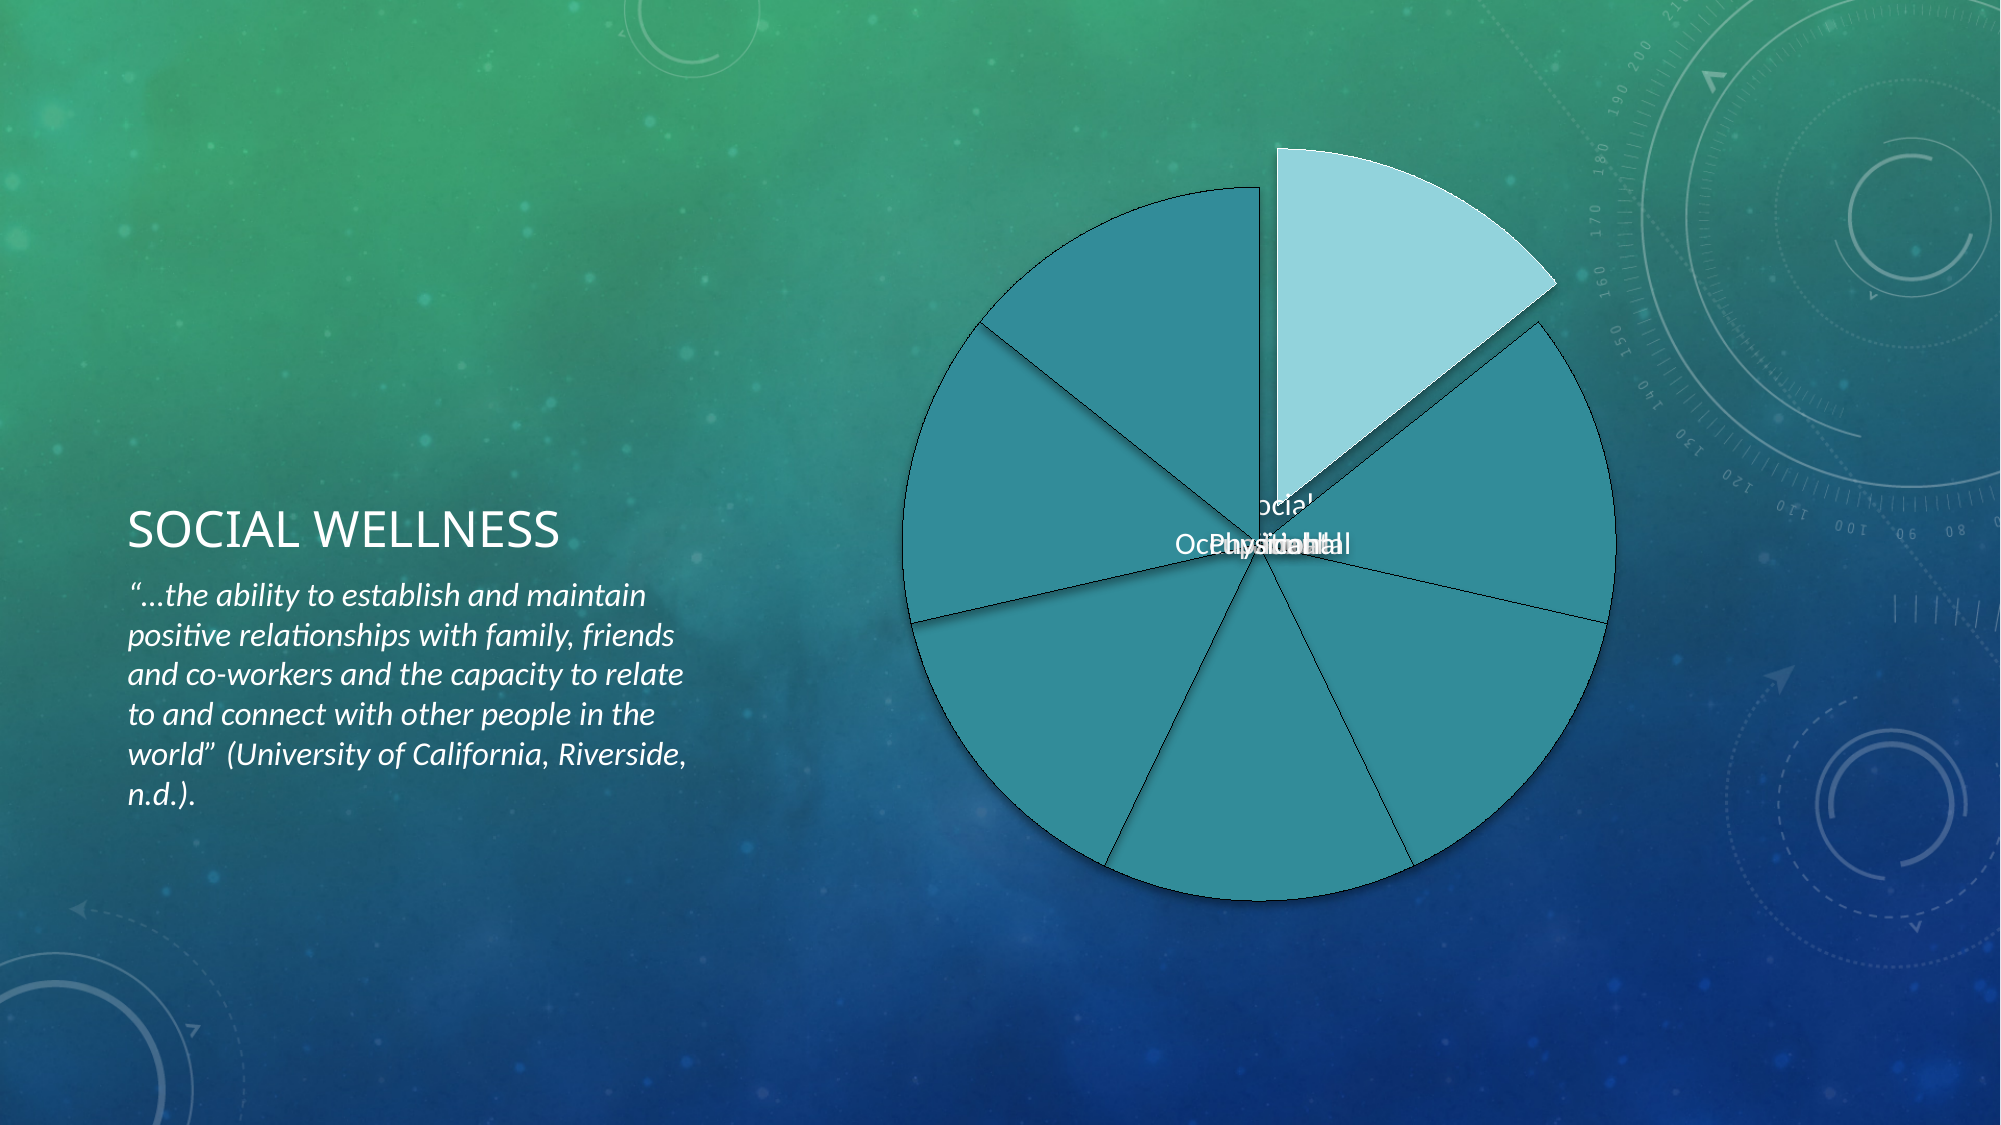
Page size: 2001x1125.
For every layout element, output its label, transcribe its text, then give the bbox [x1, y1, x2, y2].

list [762, 99, 1775, 951]
picture [0, 0, 2001, 1125]
title Social wellness [112, 340, 717, 565]
list “…the ability to establish and maintain positive relationships with family, friends and co-workers and the capacity to relate to and connect with other people in the world” (University of California, Riverside, n.d.). [112, 565, 717, 866]
